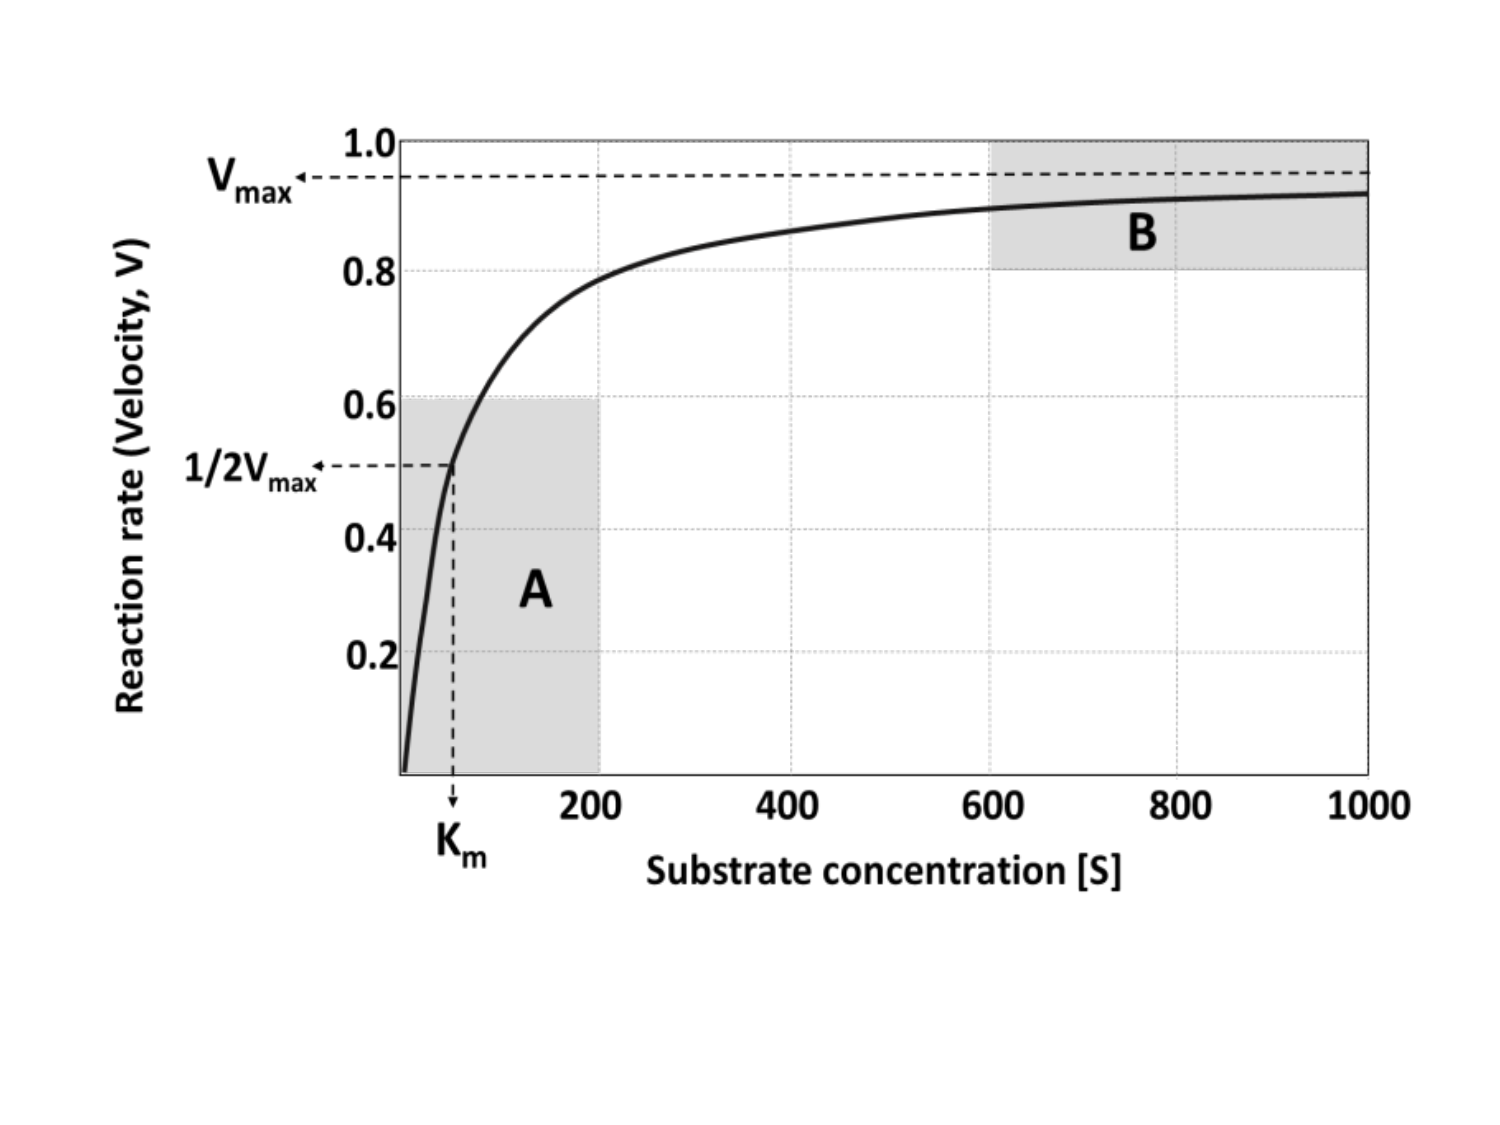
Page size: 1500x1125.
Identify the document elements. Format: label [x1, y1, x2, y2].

picture [89, 101, 1438, 923]
